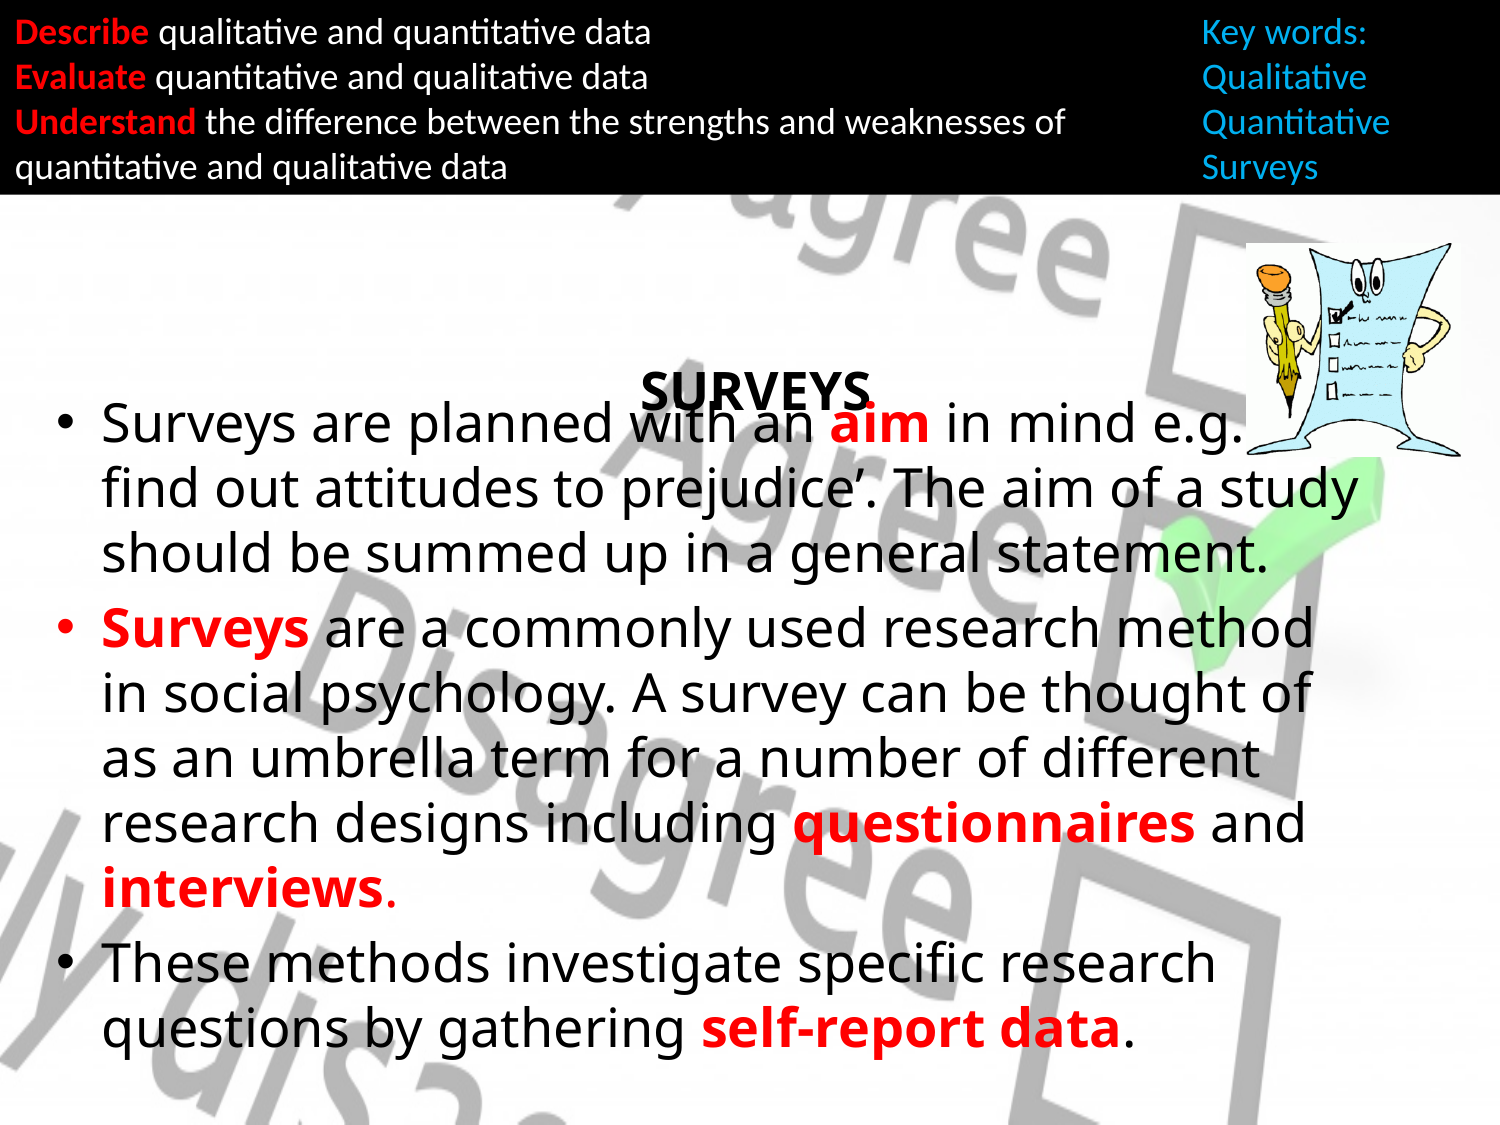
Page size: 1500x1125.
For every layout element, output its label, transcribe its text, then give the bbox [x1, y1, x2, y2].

picture [1245, 243, 1461, 457]
list Surveys are planned with an aim in mind e.g. ‘to find out attitudes to prejudice’. The aim of a study should be summed up in a general statement. Surveys are a commonly used research method in social psychology. A survey can be thought of as an umbrella term for a number of different research designs including questionnaires and interviews. These methods investigate specific research questions by gathering self-report data. [41, 380, 1392, 1125]
title SURVEYS [88, 349, 1240, 380]
text_box Key words: Qualitative Quantitative Surveys [1187, 0, 1500, 195]
text_box Describe qualitative and quantitative data Evaluate quantitative and qualitative data Understand the difference between the strengths and weaknesses of quantitative and qualitative data [0, 0, 1187, 195]
